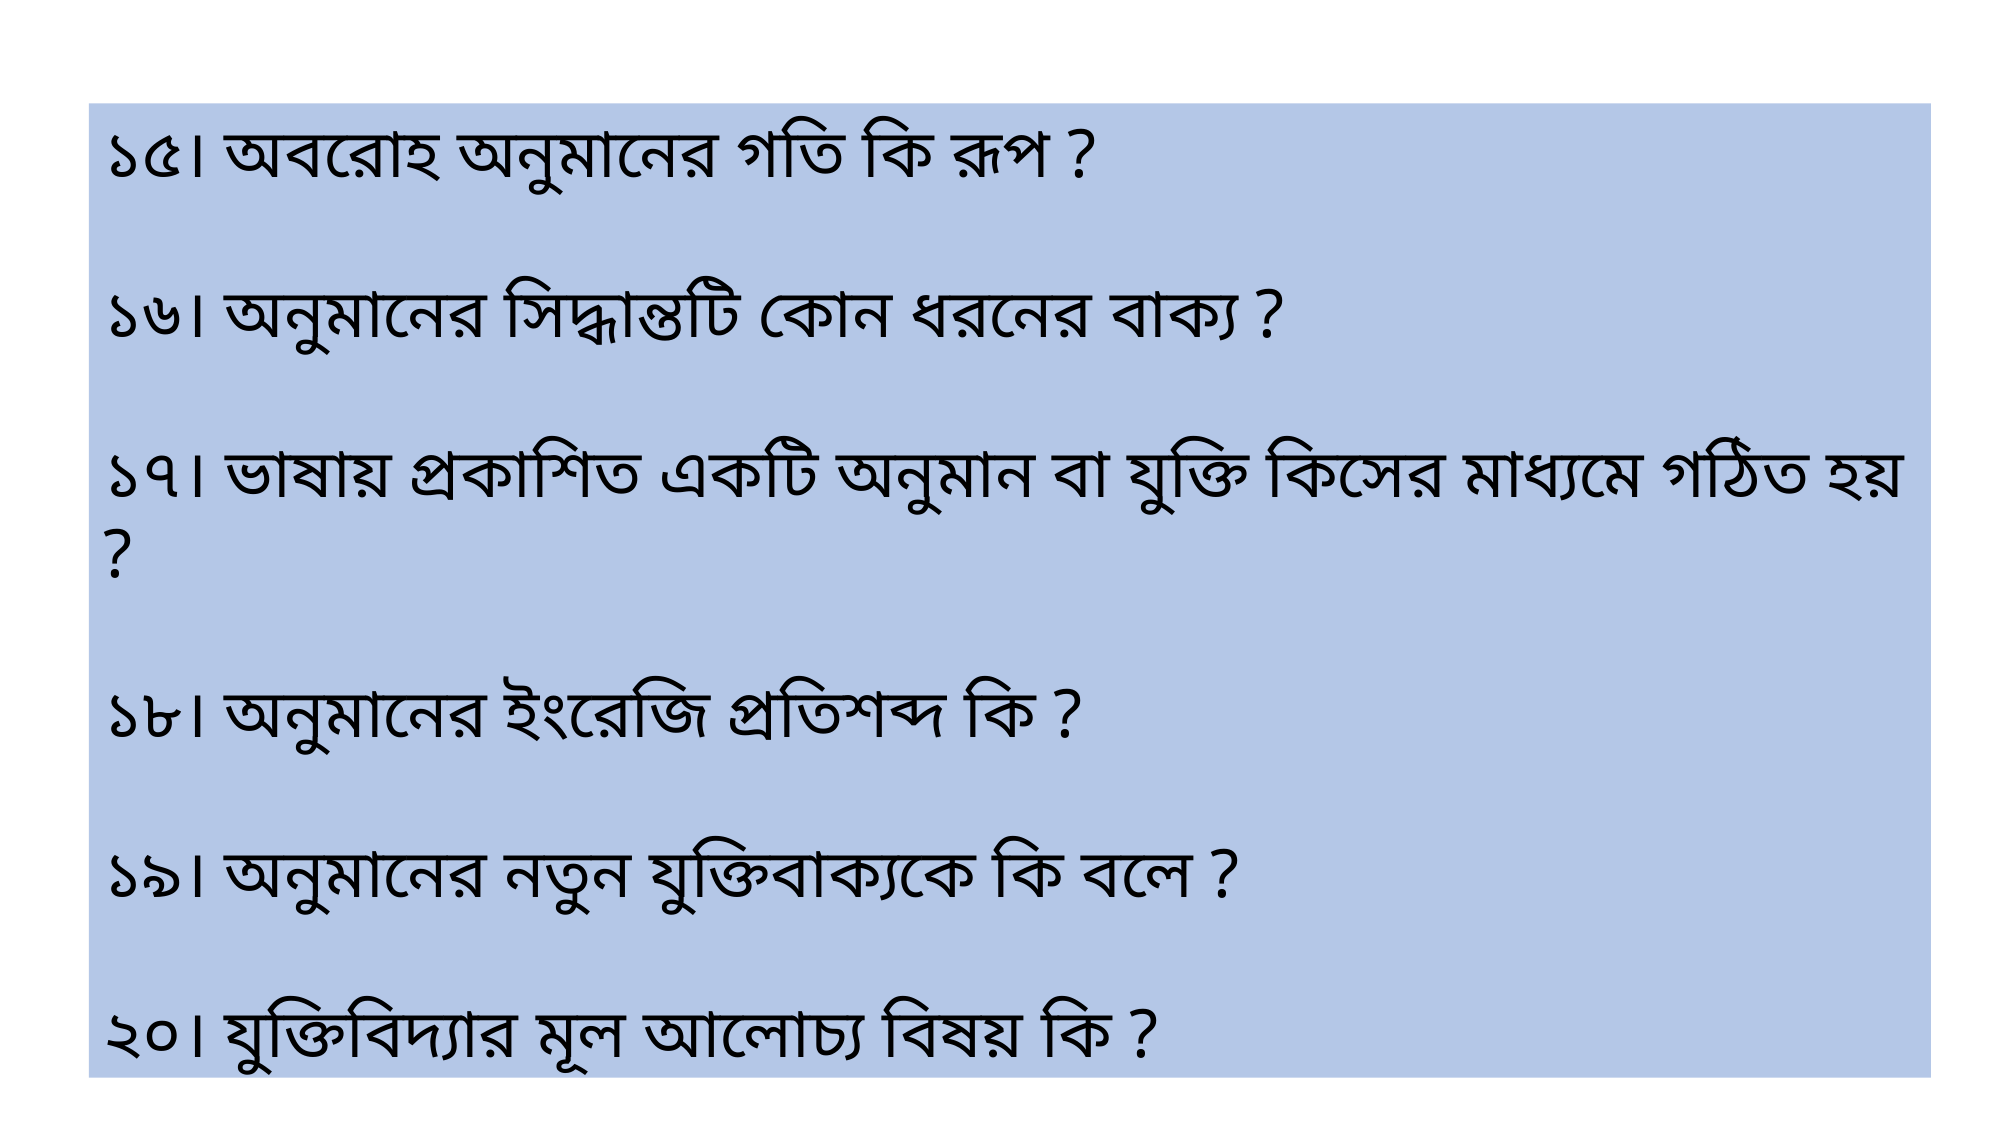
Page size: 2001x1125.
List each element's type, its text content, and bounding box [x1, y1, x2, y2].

text_box ১৫। অবরোহ অনুমানের গতি কি রূপ ? ১৬। অনুমানের সিদ্ধান্তটি কোন ধরনের বাক্য ? ১৭। ভাষায় প্রকাশিত একটি অনুমান বা যুক্তি কিসের মাধ্যমে গঠিত হয় ? ১৮। অনুমানের ইংরেজি প্রতিশব্দ কি ? ১৯। অনুমানের নতুন যুক্তিবাক্যকে কি বলে ? ২০। যুক্তিবিদ্যার মূল আলোচ্য বিষয় কি ? [88, 103, 1931, 1078]
